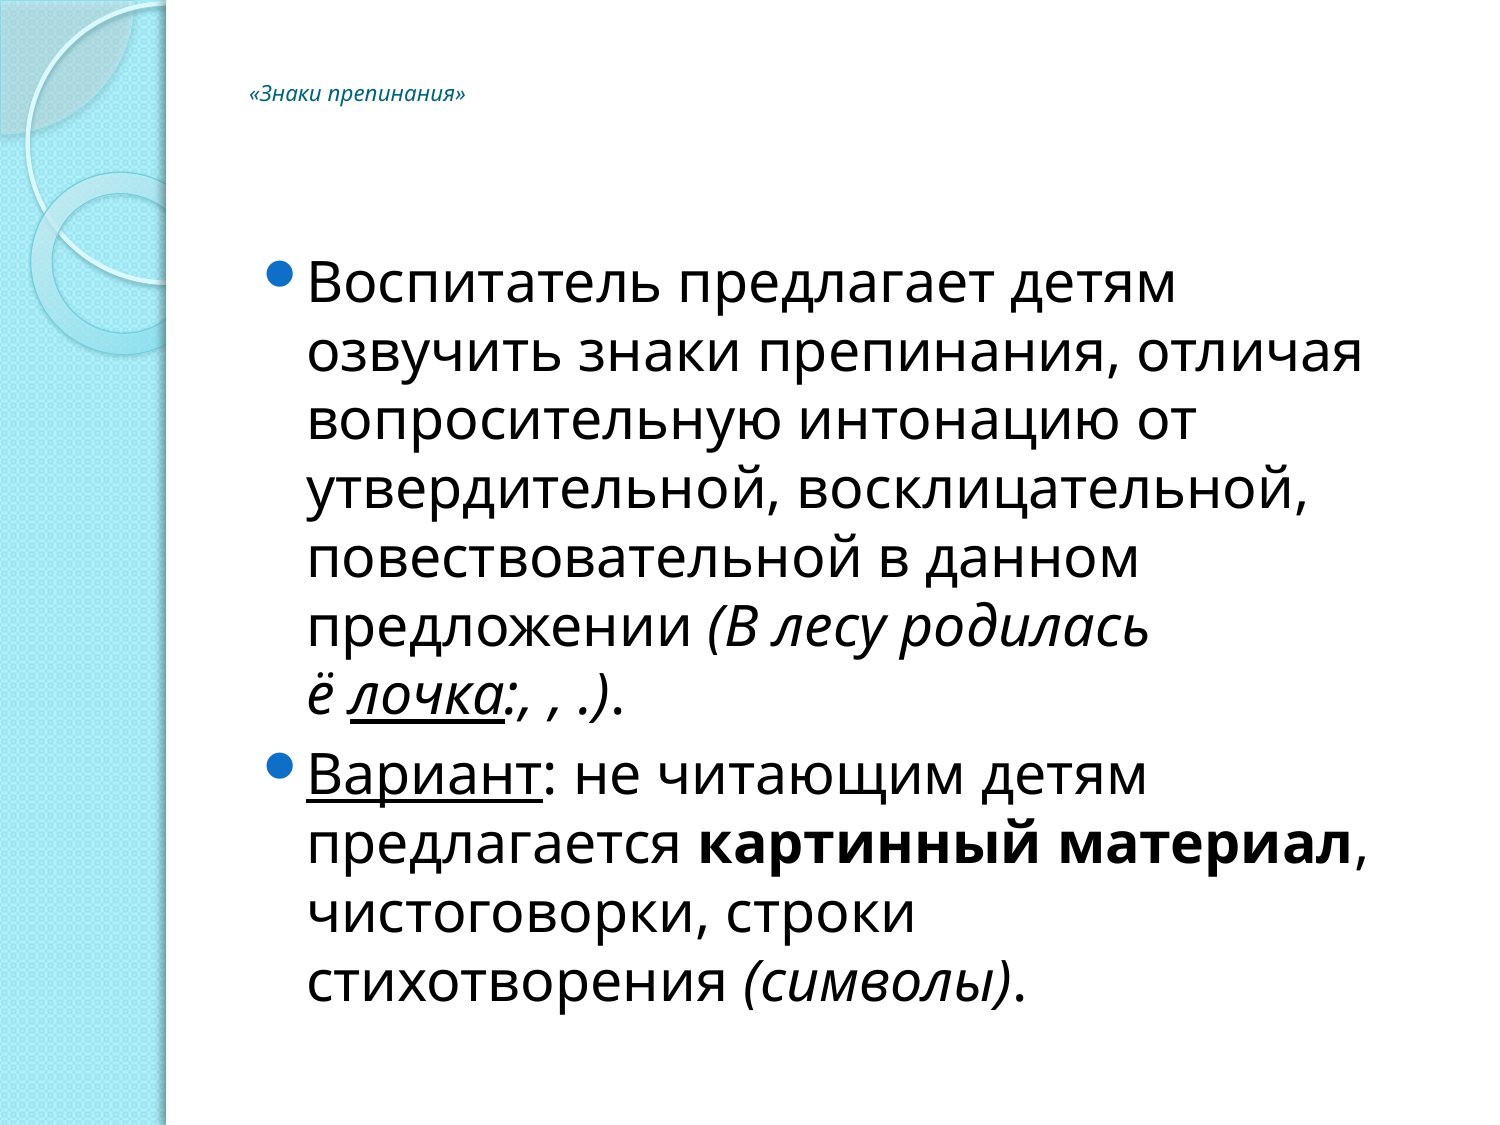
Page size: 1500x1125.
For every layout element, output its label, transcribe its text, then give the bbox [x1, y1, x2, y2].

list Воспитатель предлагает детям озвучить знаки препинания, отличая вопросительную интонацию от утвердительной, восклицательной, повествовательной в данном предложении (В лесу родилась ё лочка:, , .). Вариант: не читающим детям предлагается картинный материал, чистоговорки, строки стихотворения (символы). [235, 237, 1466, 1025]
title «Знаки препинания» [234, 45, 1466, 141]
